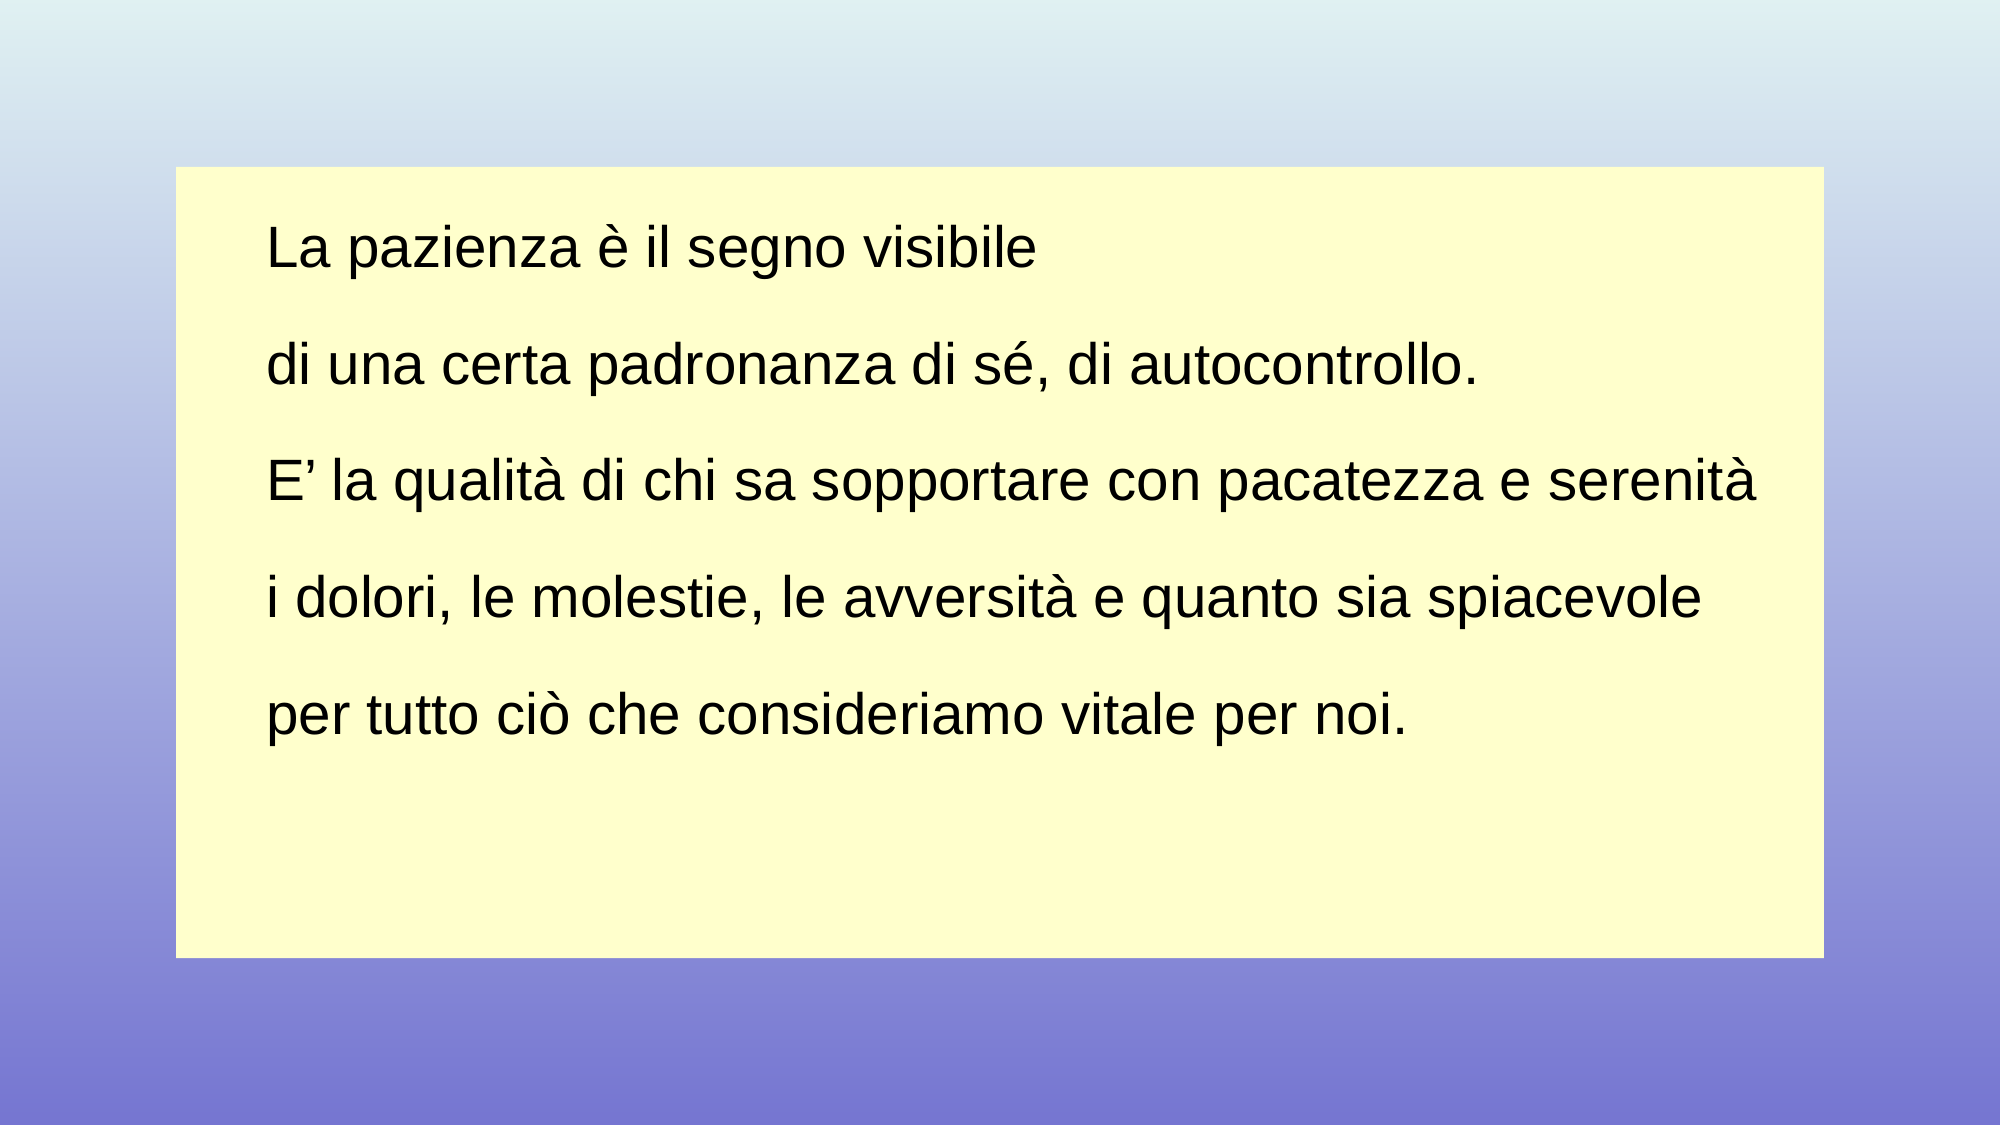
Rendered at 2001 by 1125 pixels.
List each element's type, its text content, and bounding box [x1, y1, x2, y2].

list La pazienza è il segno visibile di una certa padronanza di sé, di autocontrollo. E’ la qualità di chi sa sopportare con pacatezza e serenità i dolori, le molestie, le avversità e quanto sia spiacevole per tutto ciò che consideriamo vitale per noi. [176, 166, 1824, 959]
